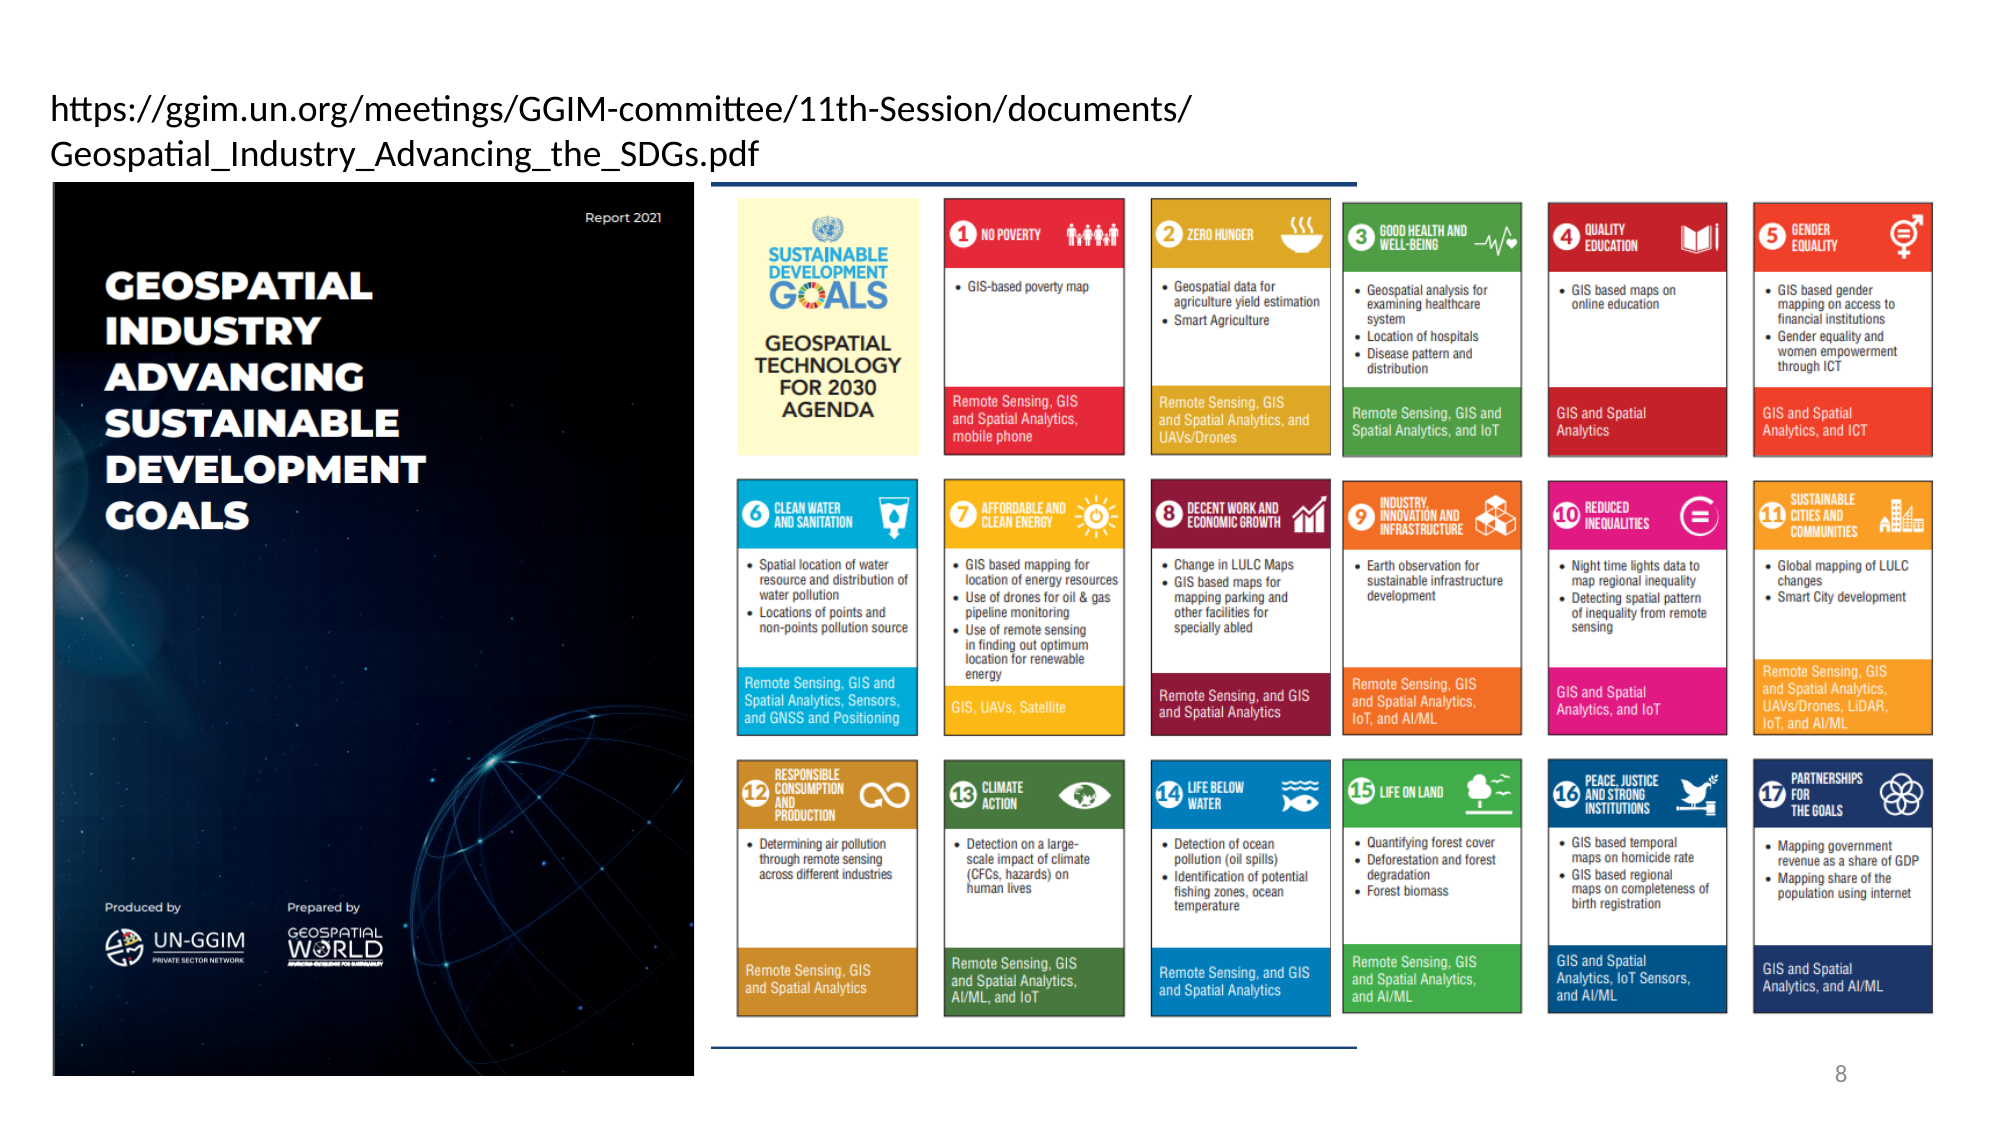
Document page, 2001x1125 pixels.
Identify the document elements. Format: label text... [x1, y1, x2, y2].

picture [52, 182, 695, 1076]
slide_number 8 [1412, 1042, 1863, 1103]
text_box https://ggim.un.org/meetings/GGIM-committee/11th-Session/documents/Geospatial_Industry_Advancing_the_SDGs.pdf [35, 76, 1450, 182]
picture [711, 182, 1940, 1049]
